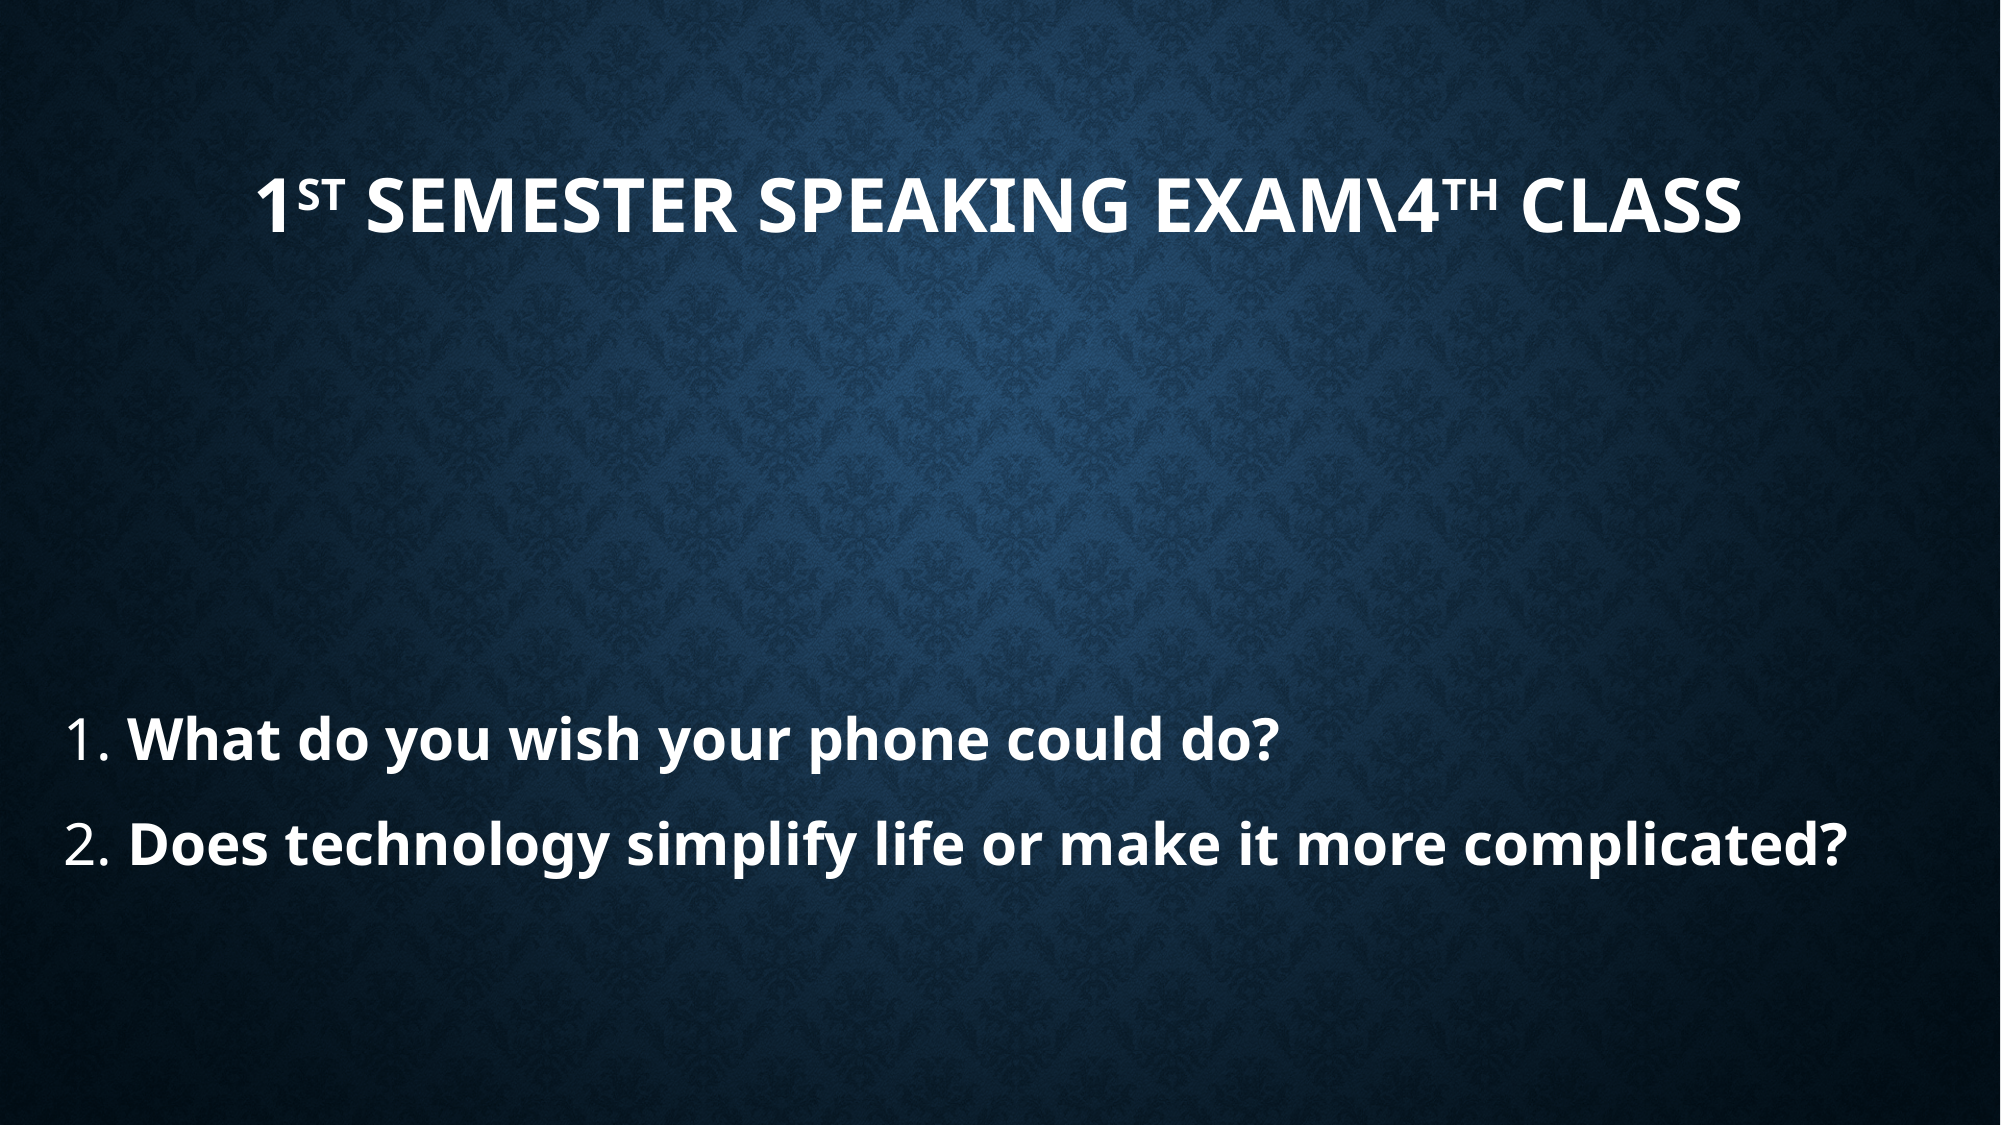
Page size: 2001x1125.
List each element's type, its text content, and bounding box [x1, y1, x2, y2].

list 1. What do you wish your phone could do? 2. Does technology simplify life or make it more complicated? [48, 681, 1935, 950]
title 1st Semester Speaking Exam\4th Class [149, 99, 1849, 318]
